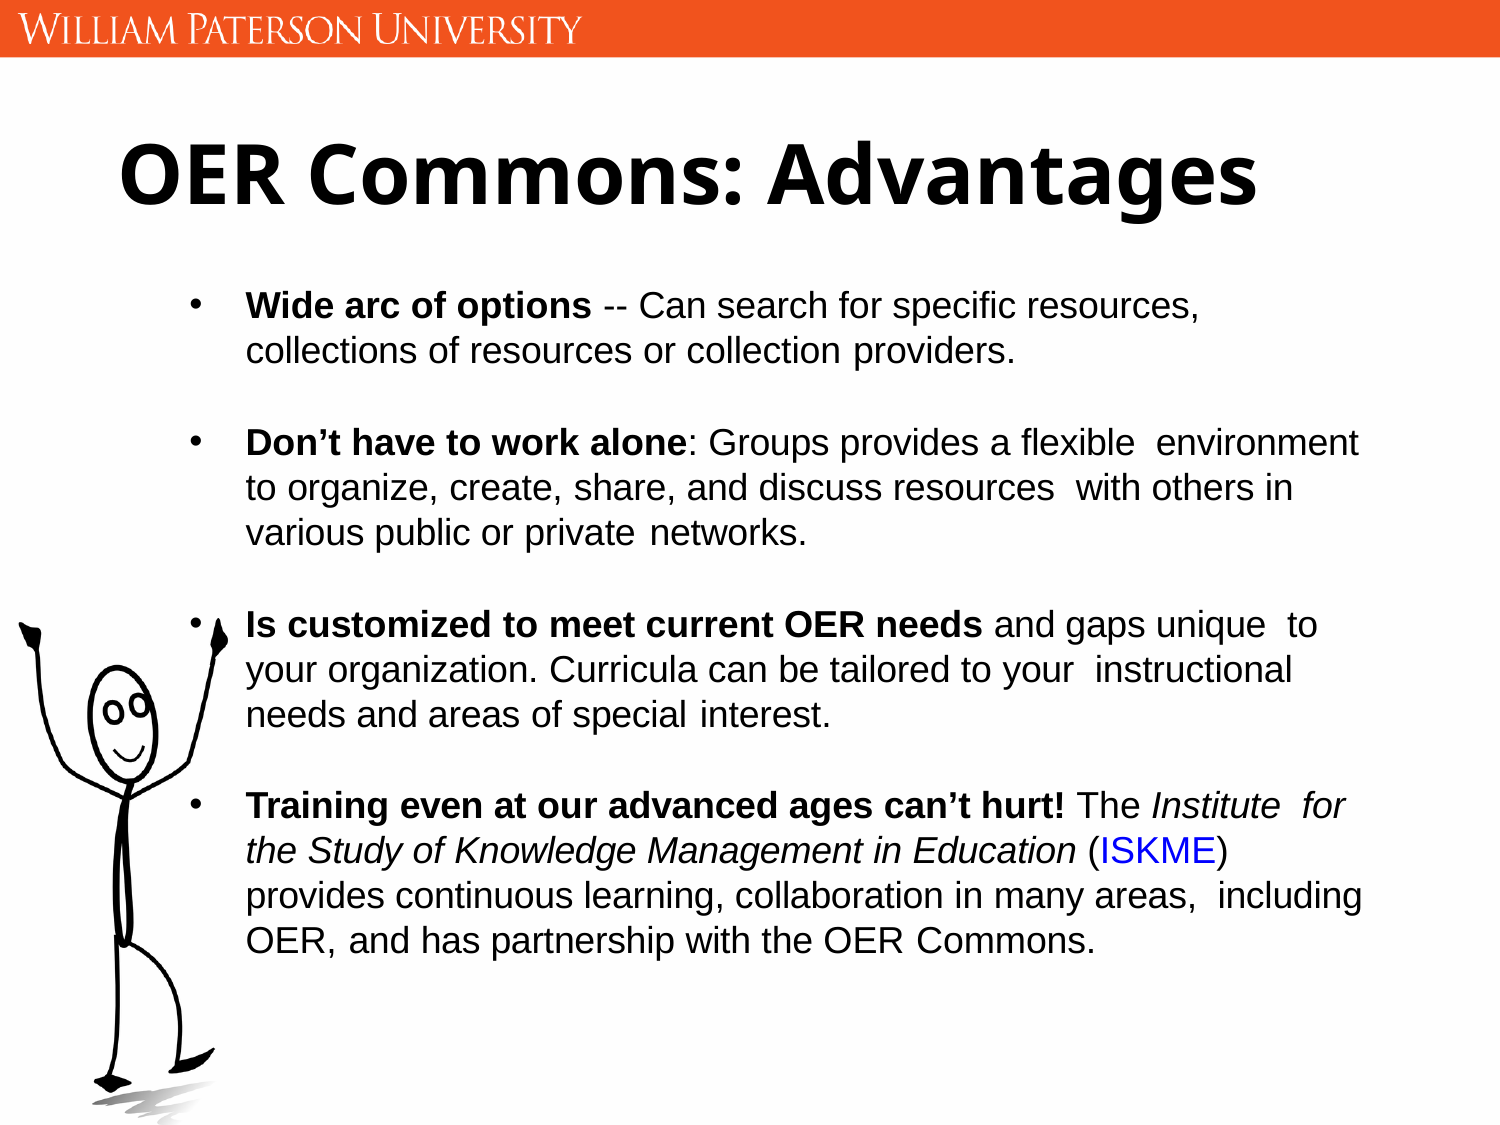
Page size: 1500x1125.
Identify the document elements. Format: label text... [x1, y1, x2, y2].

text_box [0, 618, 255, 1125]
text_box Wide arc of options -- Can search for specific resources, collections of resources or collection providers. Don’t have to work alone: Groups provides a flexible environment to organize, create, share, and discuss resources with others in various public or private networks. Is customized to meet current OER needs and gaps unique to your organization. Curricula can be tailored to your instructional needs and areas of special interest. Training even at our advanced ages can’t hurt! The Institute for the Study of Knowledge Management in Education (ISKME) provides continuous learning, collaboration in many areas, including OER, and has partnership with the OER Commons. [187, 278, 1385, 962]
title OER Commons: Advantages [115, 119, 1385, 310]
picture [17, 13, 583, 44]
